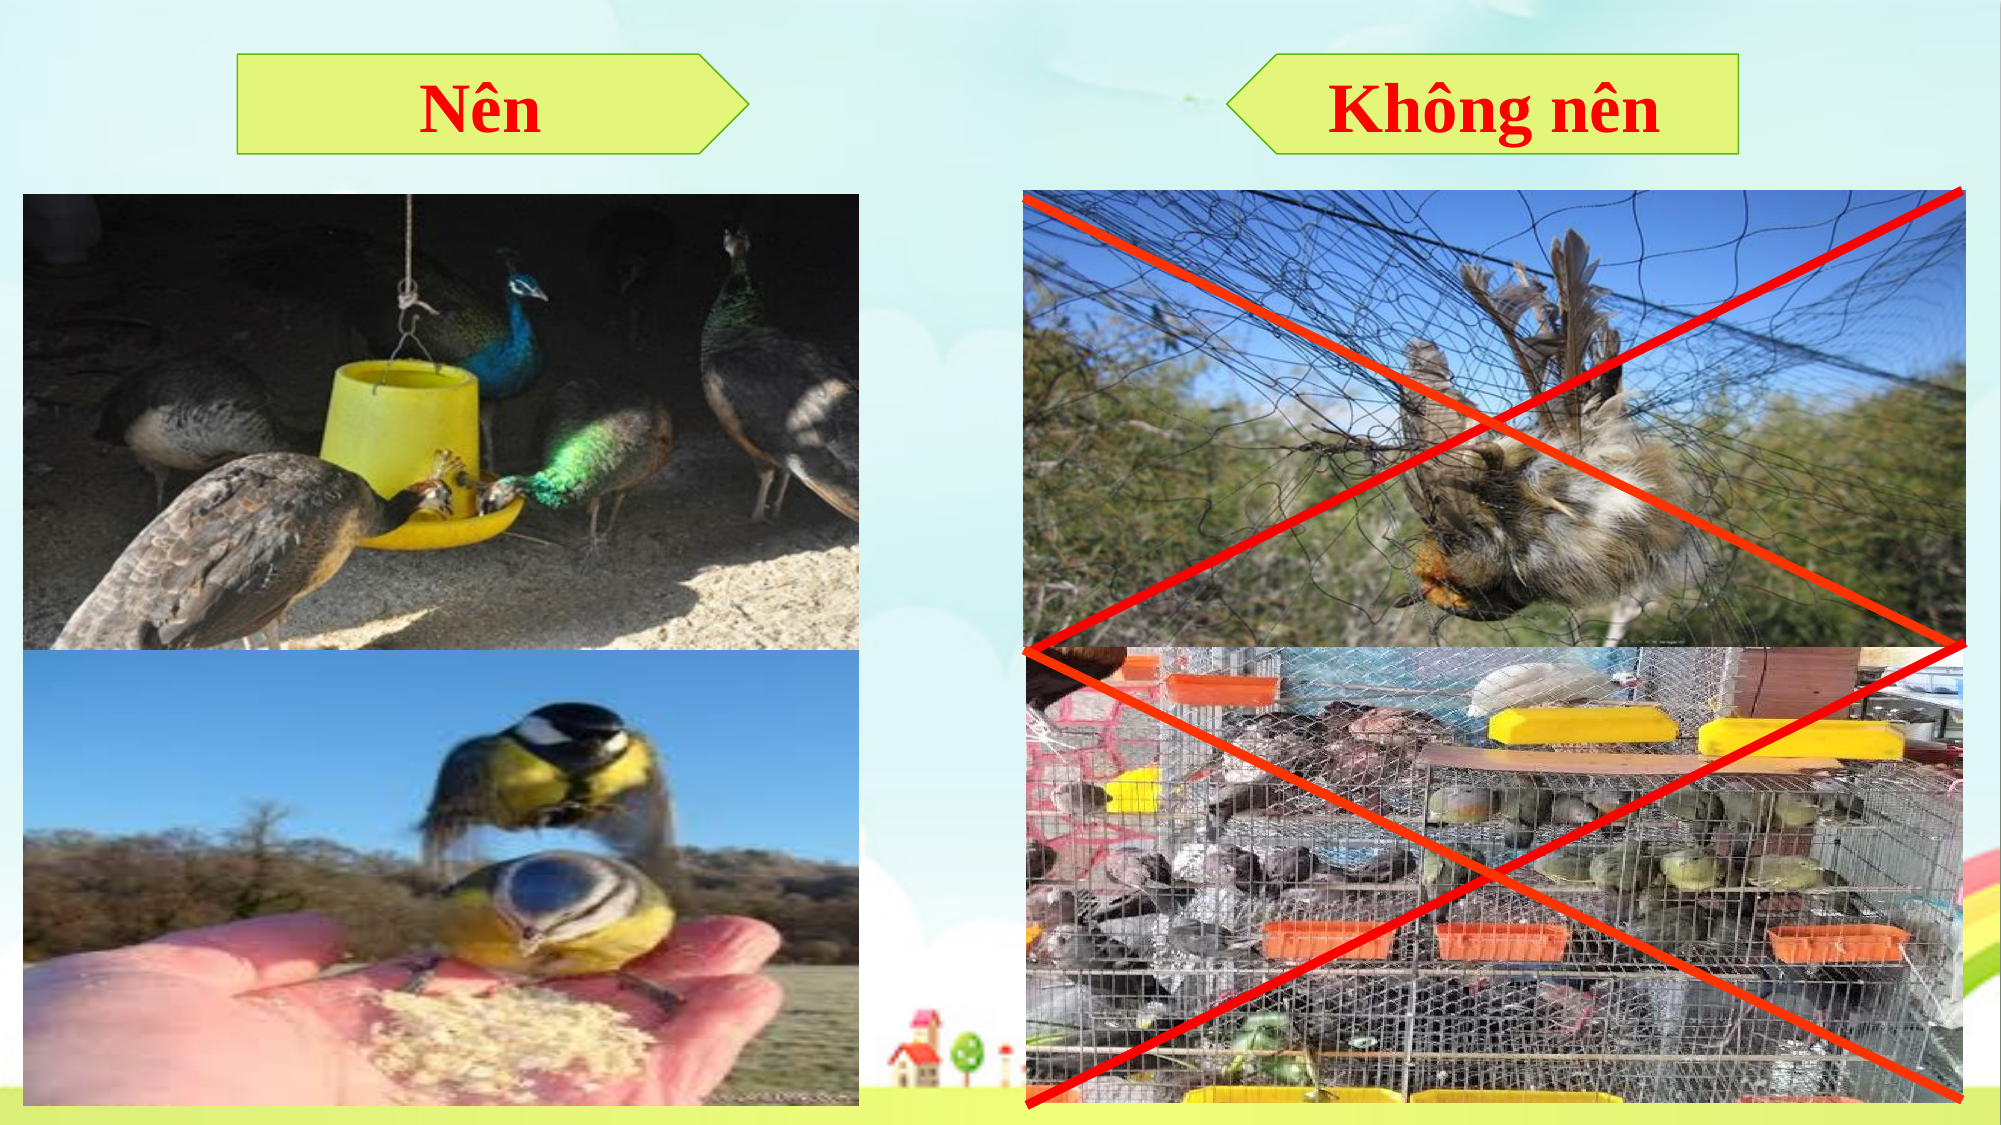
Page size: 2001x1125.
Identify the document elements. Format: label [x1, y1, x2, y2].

picture [0, 0, 2000, 1125]
text_box [1023, 189, 1963, 641]
text_box [1023, 641, 1966, 1106]
